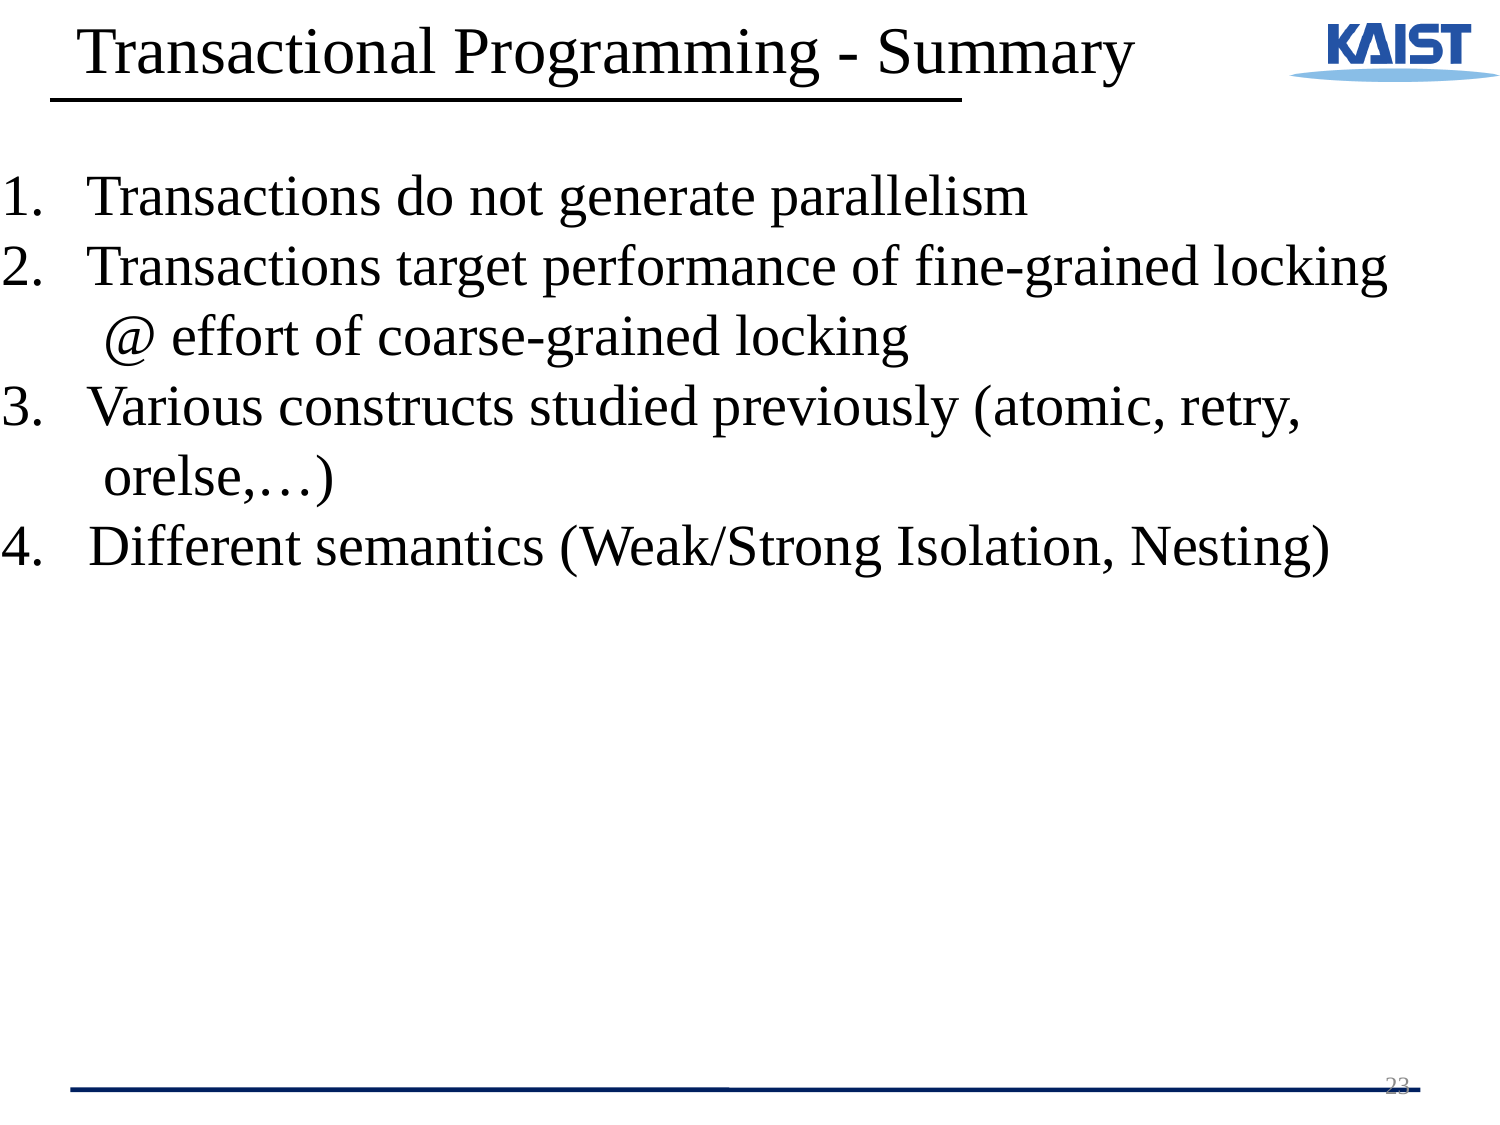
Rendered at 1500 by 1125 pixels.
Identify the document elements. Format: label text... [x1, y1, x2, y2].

slide_number 23 [1074, 1066, 1425, 1103]
text_box Transactions do not generate parallelism Transactions target performance of fine-grained locking @ effort of coarse-grained locking Various constructs studied previously (atomic, retry, orelse,…) 4. Different semantics (Weak/Strong Isolation, Nesting) [0, 149, 1500, 585]
picture [1289, 23, 1500, 82]
text_box Transactional Programming - Summary [61, 0, 1153, 95]
